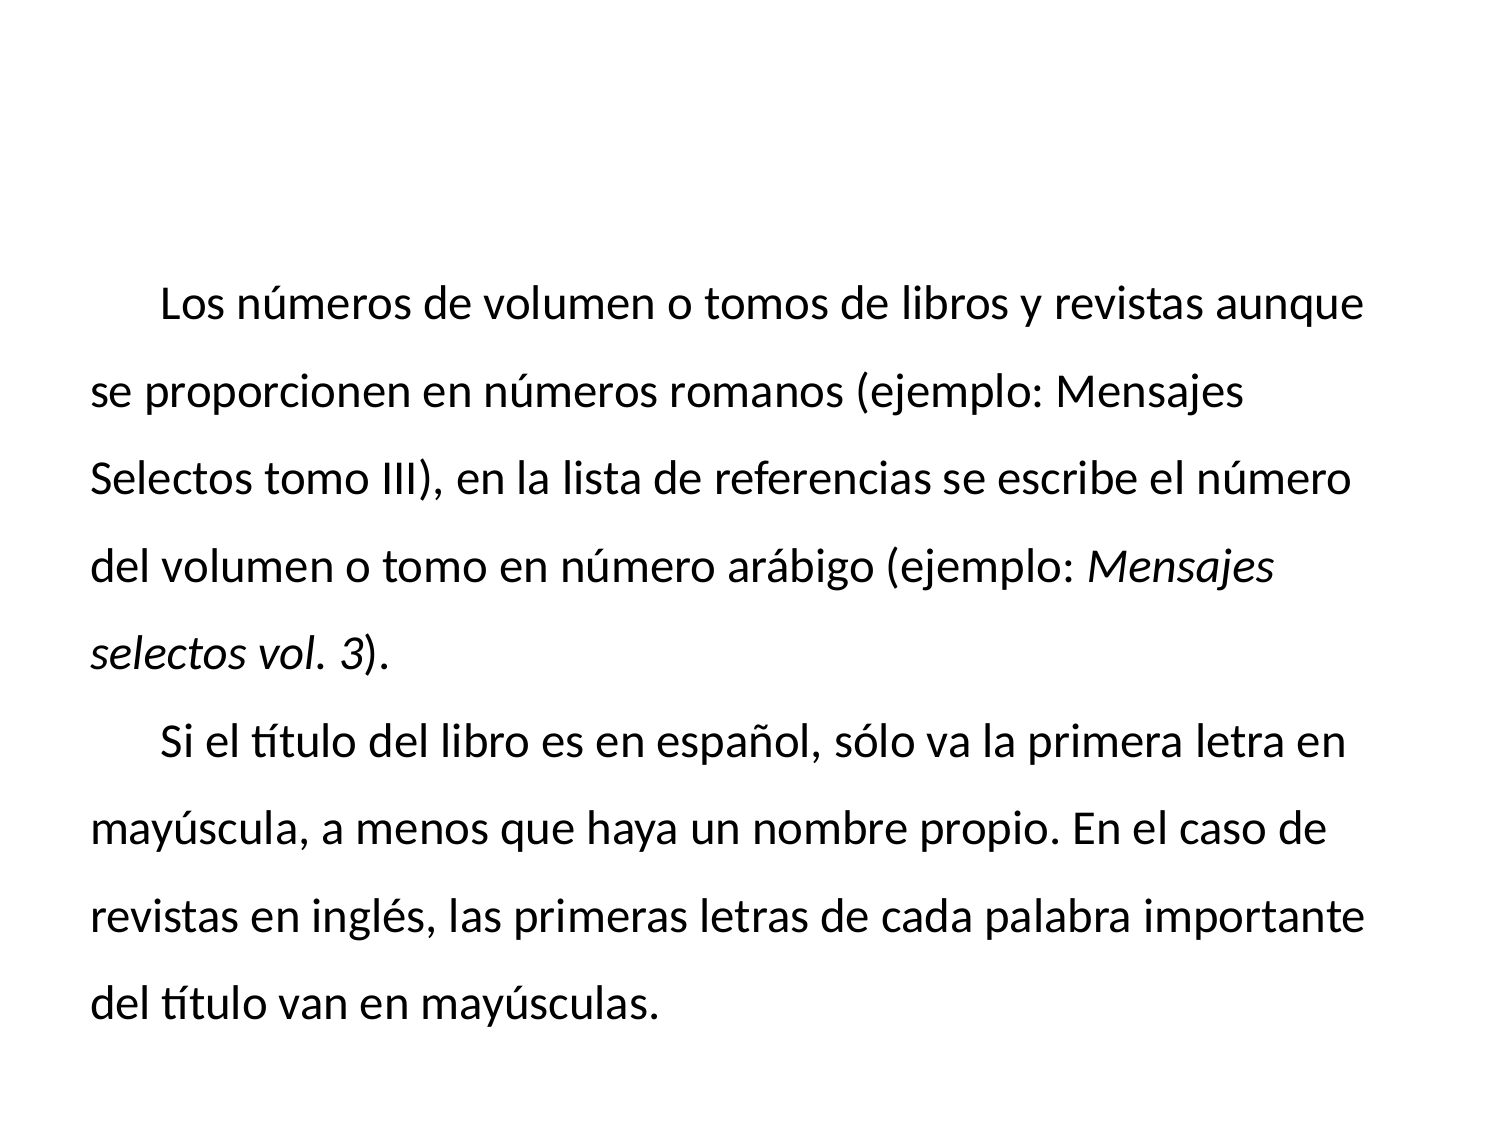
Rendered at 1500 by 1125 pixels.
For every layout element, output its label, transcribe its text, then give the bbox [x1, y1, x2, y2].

list Los números de volumen o tomos de libros y revistas aunque se proporcionen en números romanos (ejemplo: Mensajes Selectos tomo III), en la lista de referencias se escribe el número del volumen o tomo en número arábigo (ejemplo: Mensajes selectos vol. 3). Si el título del libro es en español, sólo va la primera letra en mayúscula, a menos que haya un nombre propio. En el caso de revistas en inglés, las primeras letras de cada palabra importante del título van en mayúsculas. [75, 234, 1425, 1038]
